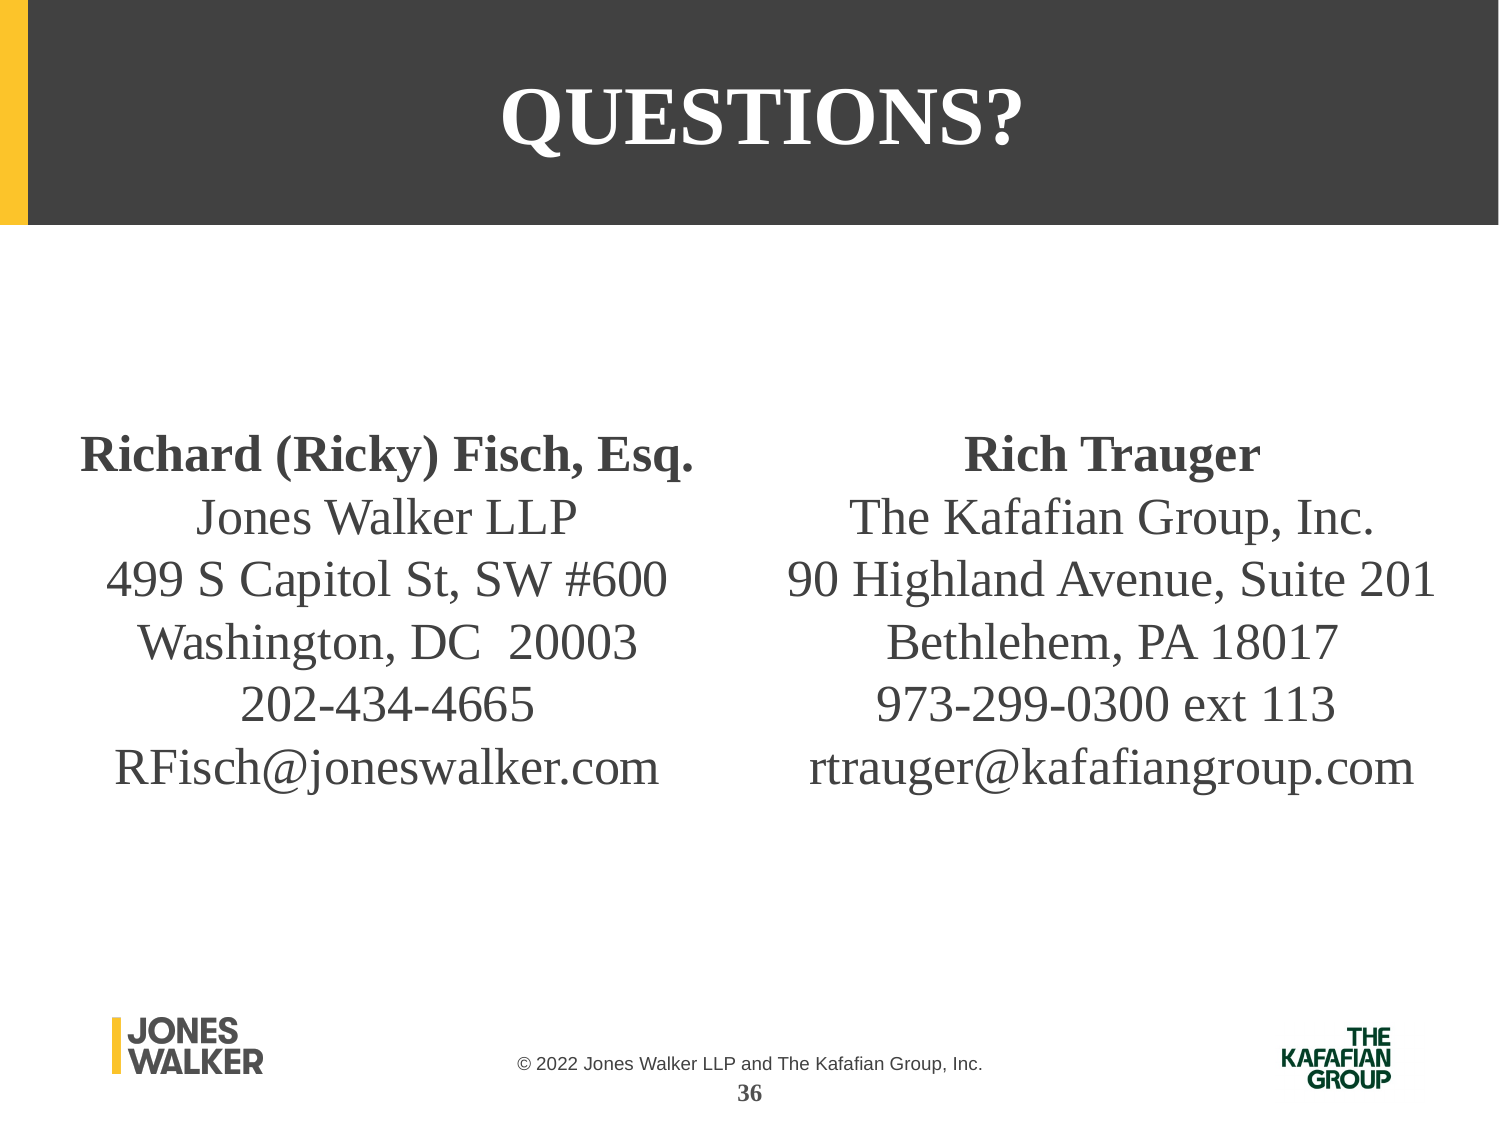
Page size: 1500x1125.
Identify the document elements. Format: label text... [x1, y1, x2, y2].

picture [1275, 1022, 1425, 1103]
text_box QUESTIONS? [28, 0, 1499, 225]
text_box Rich Trauger The Kafafian Group, Inc. 90 Highland Avenue, Suite 201 Bethlehem, PA 18017 973-299-0300 ext 113 rtrauger@kafafiangroup.com [737, 412, 1489, 803]
picture [112, 1017, 263, 1074]
slide_number 36 [581, 1050, 919, 1107]
text_box Richard (Ricky) Fisch, Esq. Jones Walker LLP 499 S Capitol St, SW #600 Washington, DC 20003 202-434-4665 RFisch@joneswalker.com [12, 412, 737, 803]
